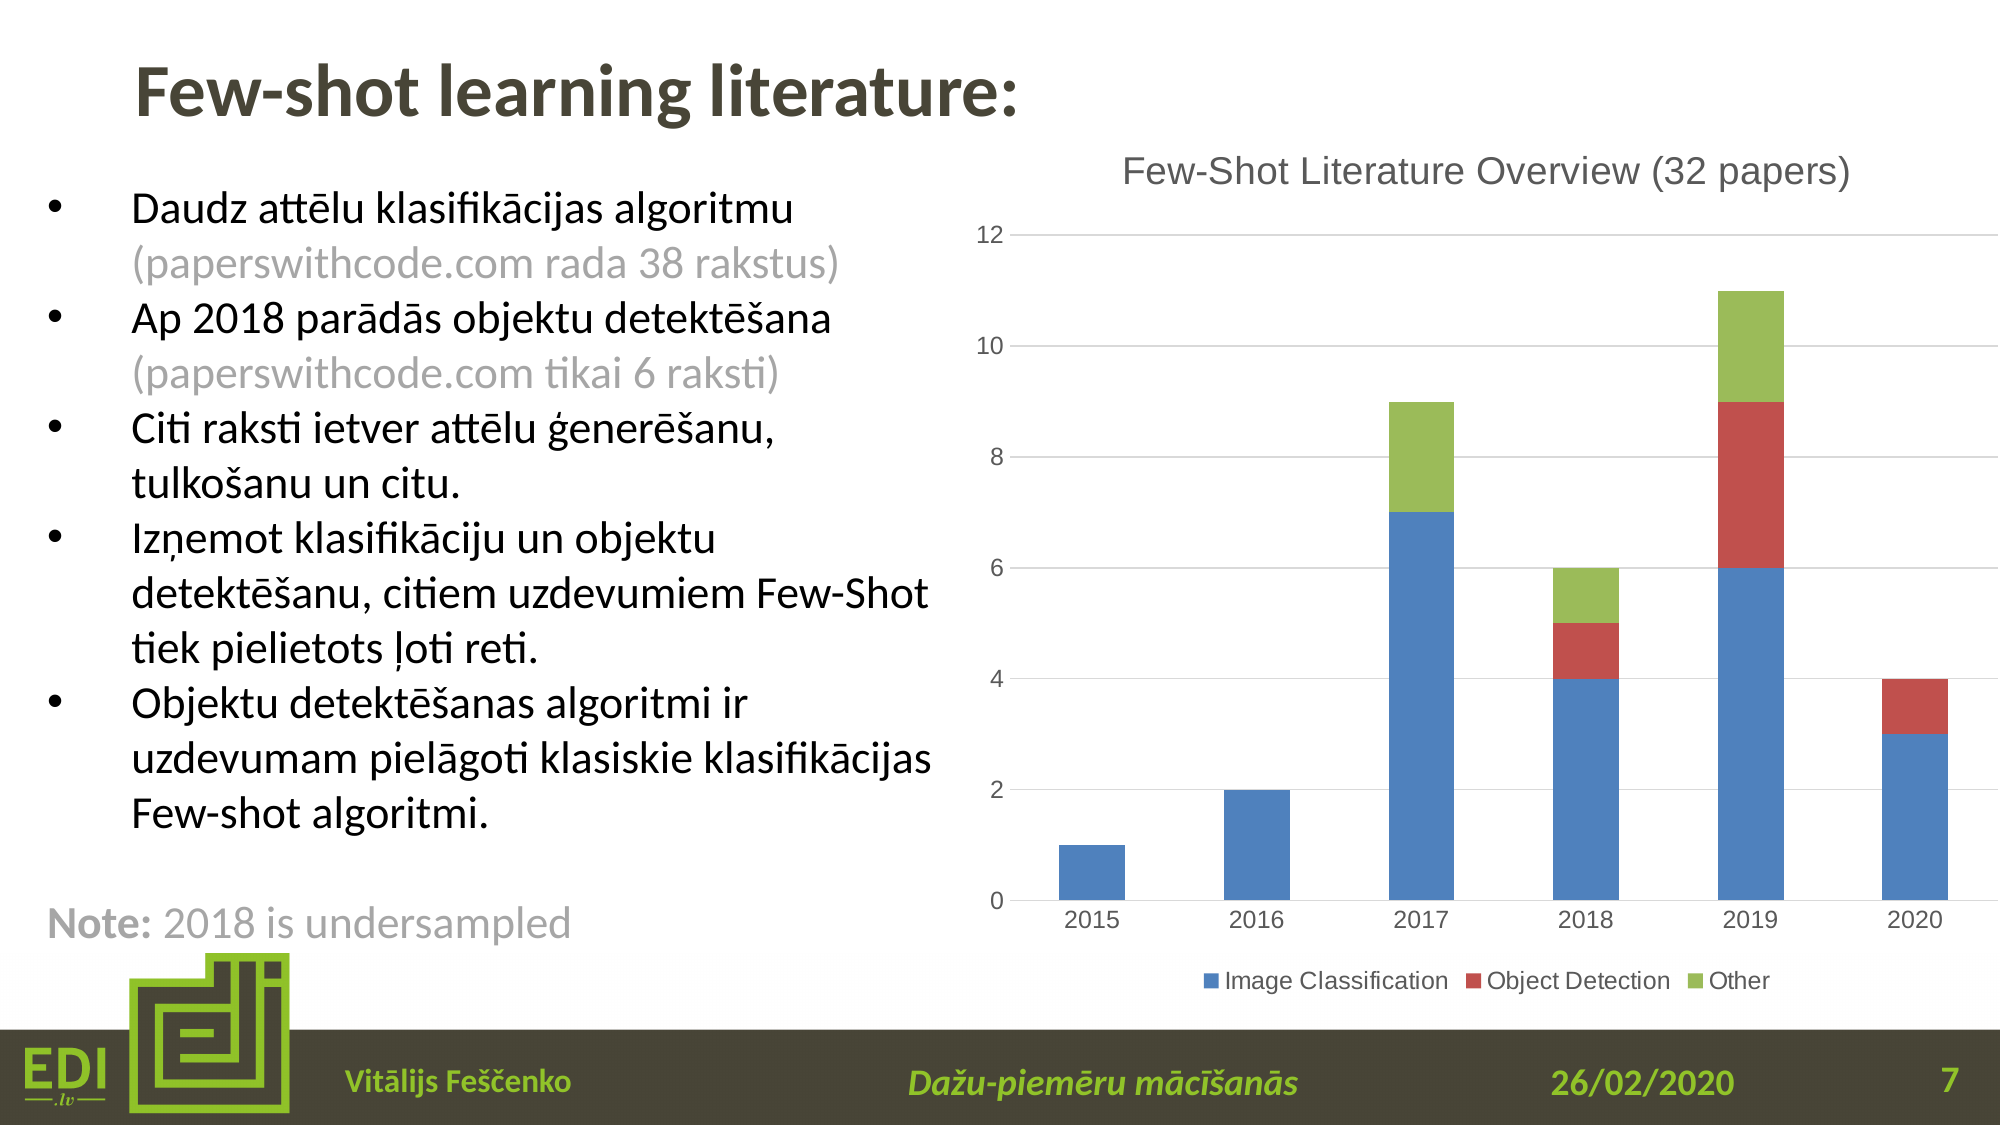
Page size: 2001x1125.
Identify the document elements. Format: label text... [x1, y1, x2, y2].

picture [0, 952, 2000, 1125]
text_box Daudz attēlu klasifikācijas algoritmu (paperswithcode.com rada 38 rakstus) Ap 2018 parādās objektu detektēšana (paperswithcode.com tikai 6 raksti) Citi raksti ietver attēlu ģenerēšanu, tulkošanu un citu. Izņemot klasifikāciju un objektu detektēšanu, citiem uzdevumiem Few-Shot tiek pielietots ļoti reti. Objektu detektēšanas algoritmi ir uzdevumam pielāgoti klasiskie klasifikācijas Few-shot algoritmi. Note: 2018 is undersampled [32, 170, 949, 952]
text_box Few-shot learning literature: [124, 35, 1723, 111]
chart [954, 110, 2000, 1001]
